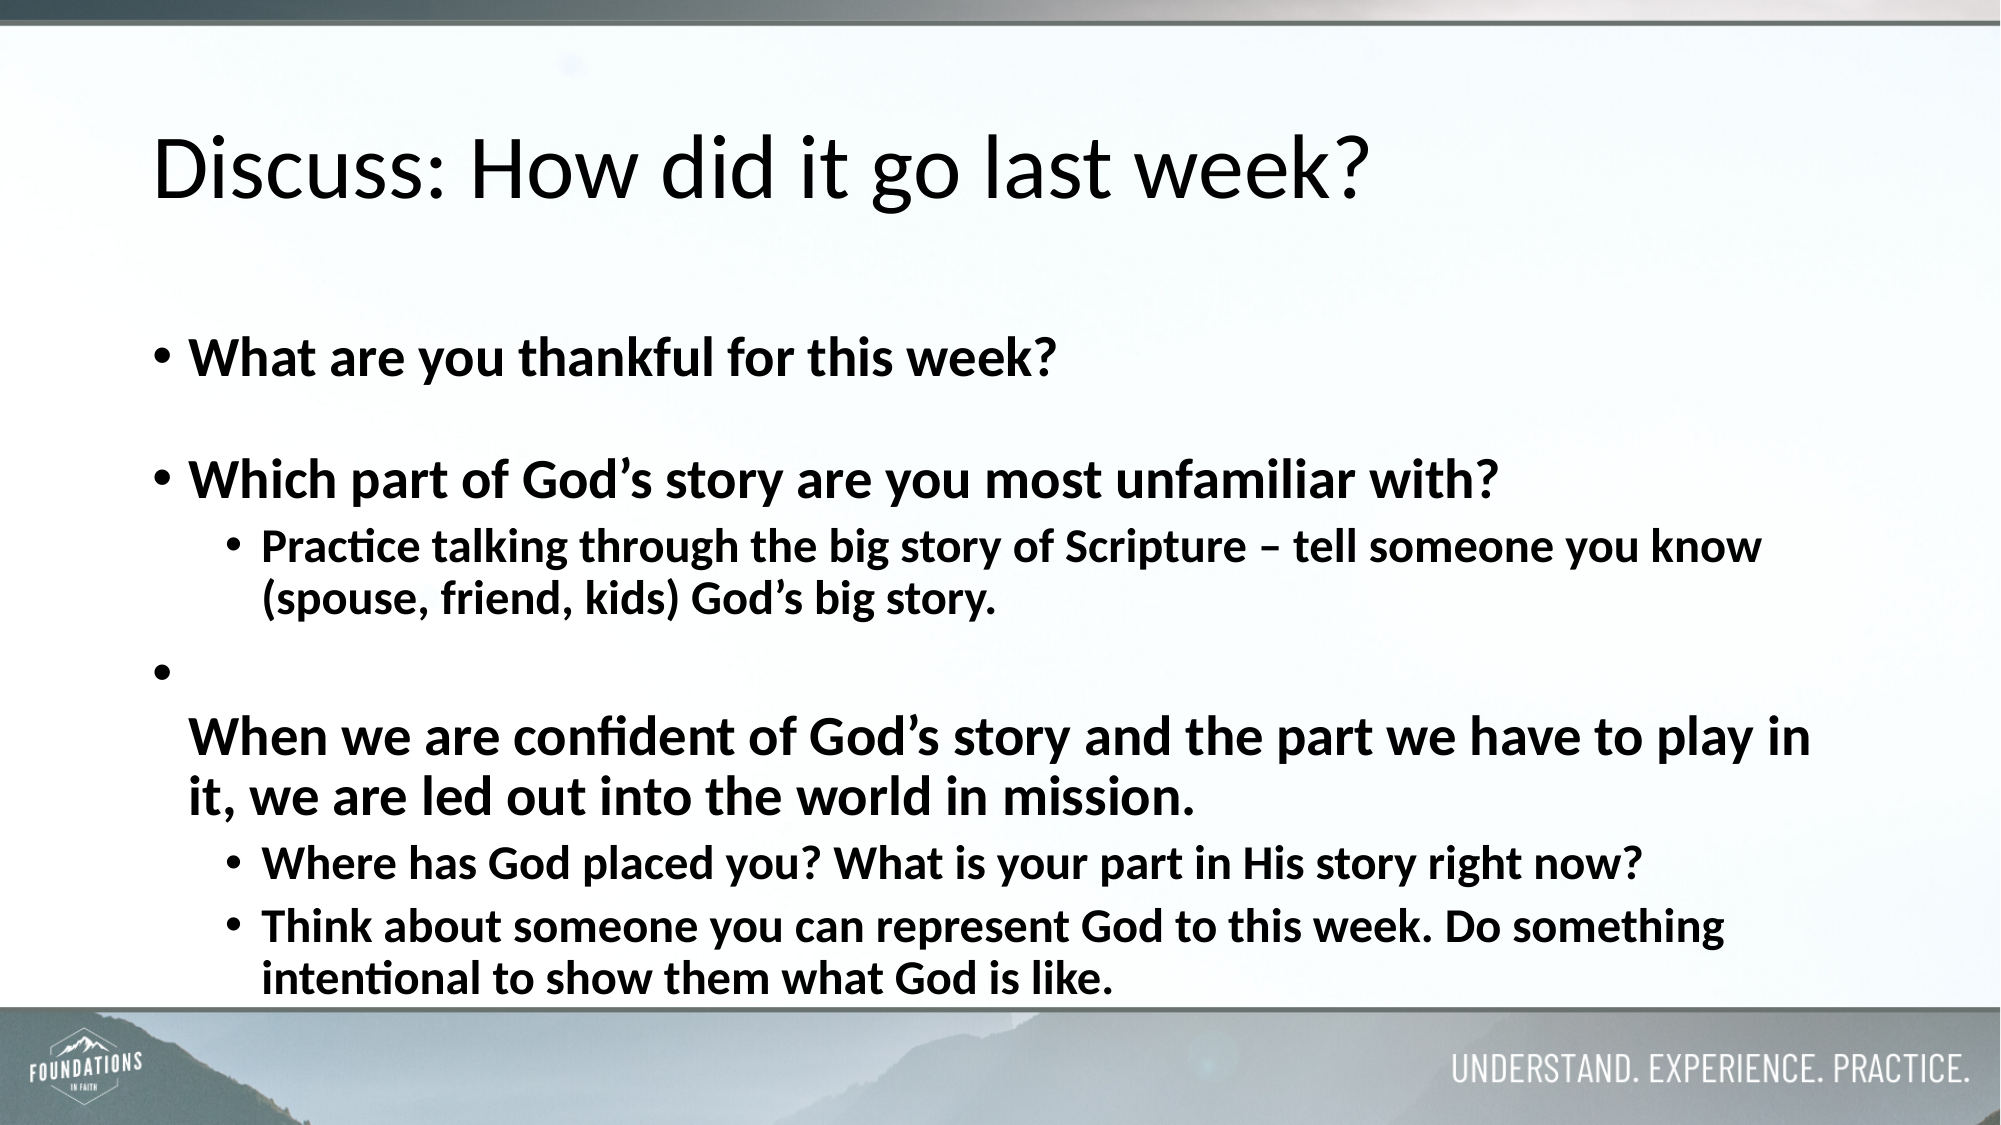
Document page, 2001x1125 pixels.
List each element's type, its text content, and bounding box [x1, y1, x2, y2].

picture [0, 0, 2001, 1125]
list What are you thankful for this week? Which part of God’s story are you most unfamiliar with? Practice talking through the big story of Scripture – tell someone you know (spouse, friend, kids) God’s big story. When we are confident of God’s story and the part we have to play in it, we are led out into the world in mission. Where has God placed you? What is your part in His story right now? Think about someone you can represent God to this week. Do something intentional to show them what God is like. [137, 252, 1863, 1014]
title Discuss: How did it go last week? [137, 59, 1863, 252]
